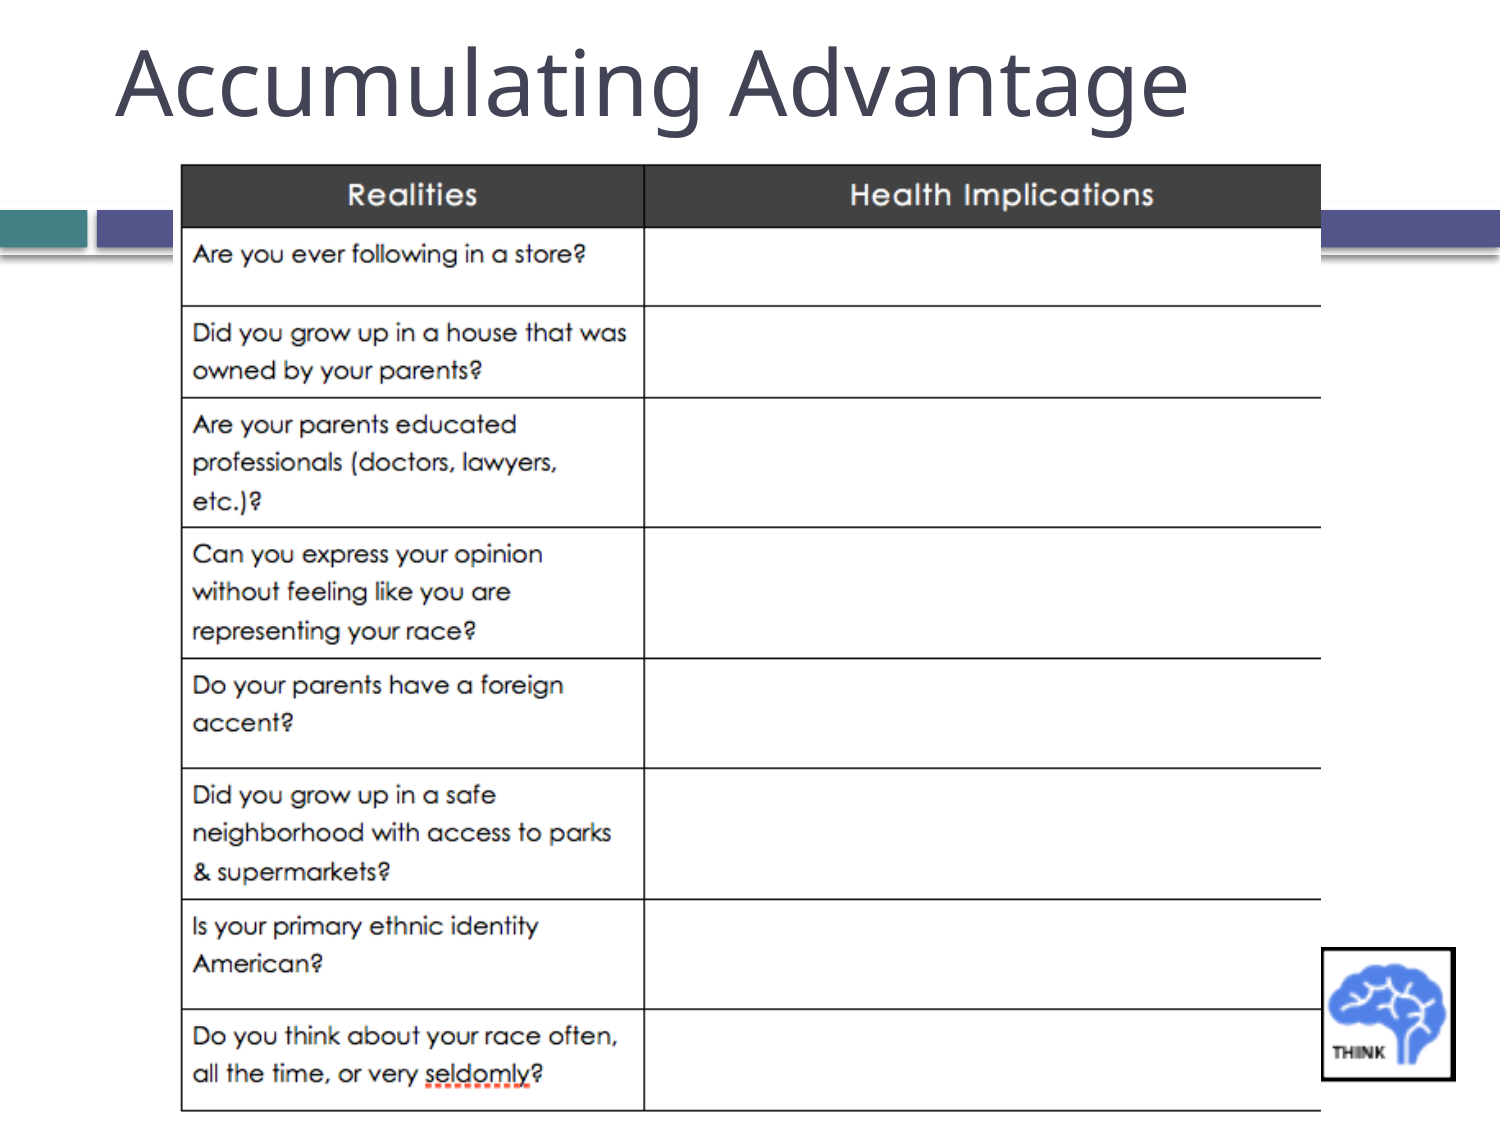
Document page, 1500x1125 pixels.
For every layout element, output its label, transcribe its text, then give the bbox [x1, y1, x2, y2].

title Accumulating Advantage [100, 0, 1438, 159]
picture [173, 158, 1457, 1125]
